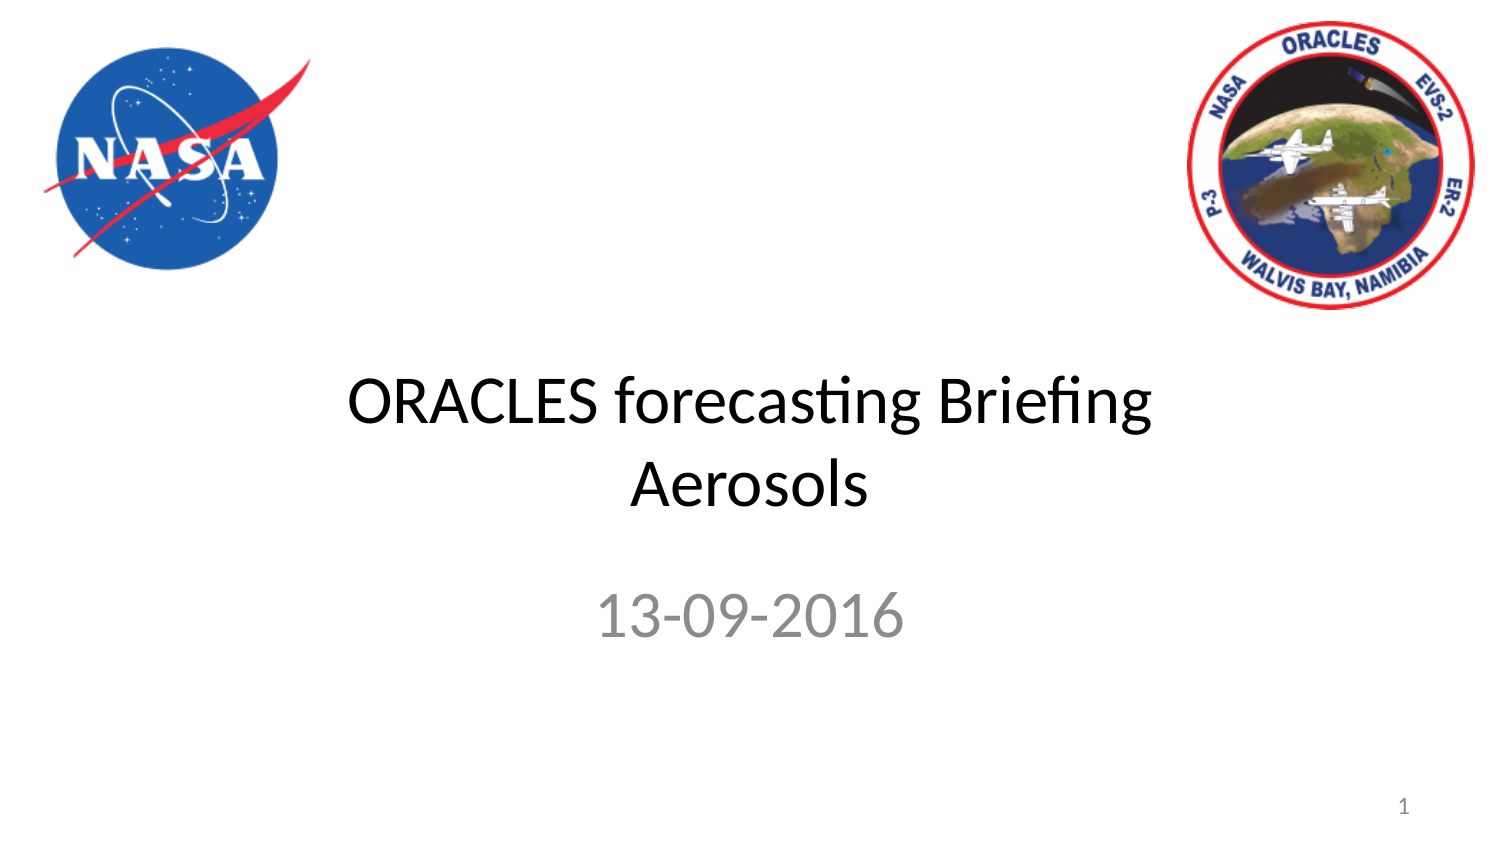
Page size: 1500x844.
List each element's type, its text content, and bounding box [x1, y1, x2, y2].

picture [41, 46, 313, 273]
subtitle 13-09-2016 [225, 562, 1275, 779]
picture [1187, 21, 1476, 310]
title ORACLES forecasting Briefing Aerosols [112, 346, 1388, 528]
slide_number 1 [1074, 782, 1425, 827]
